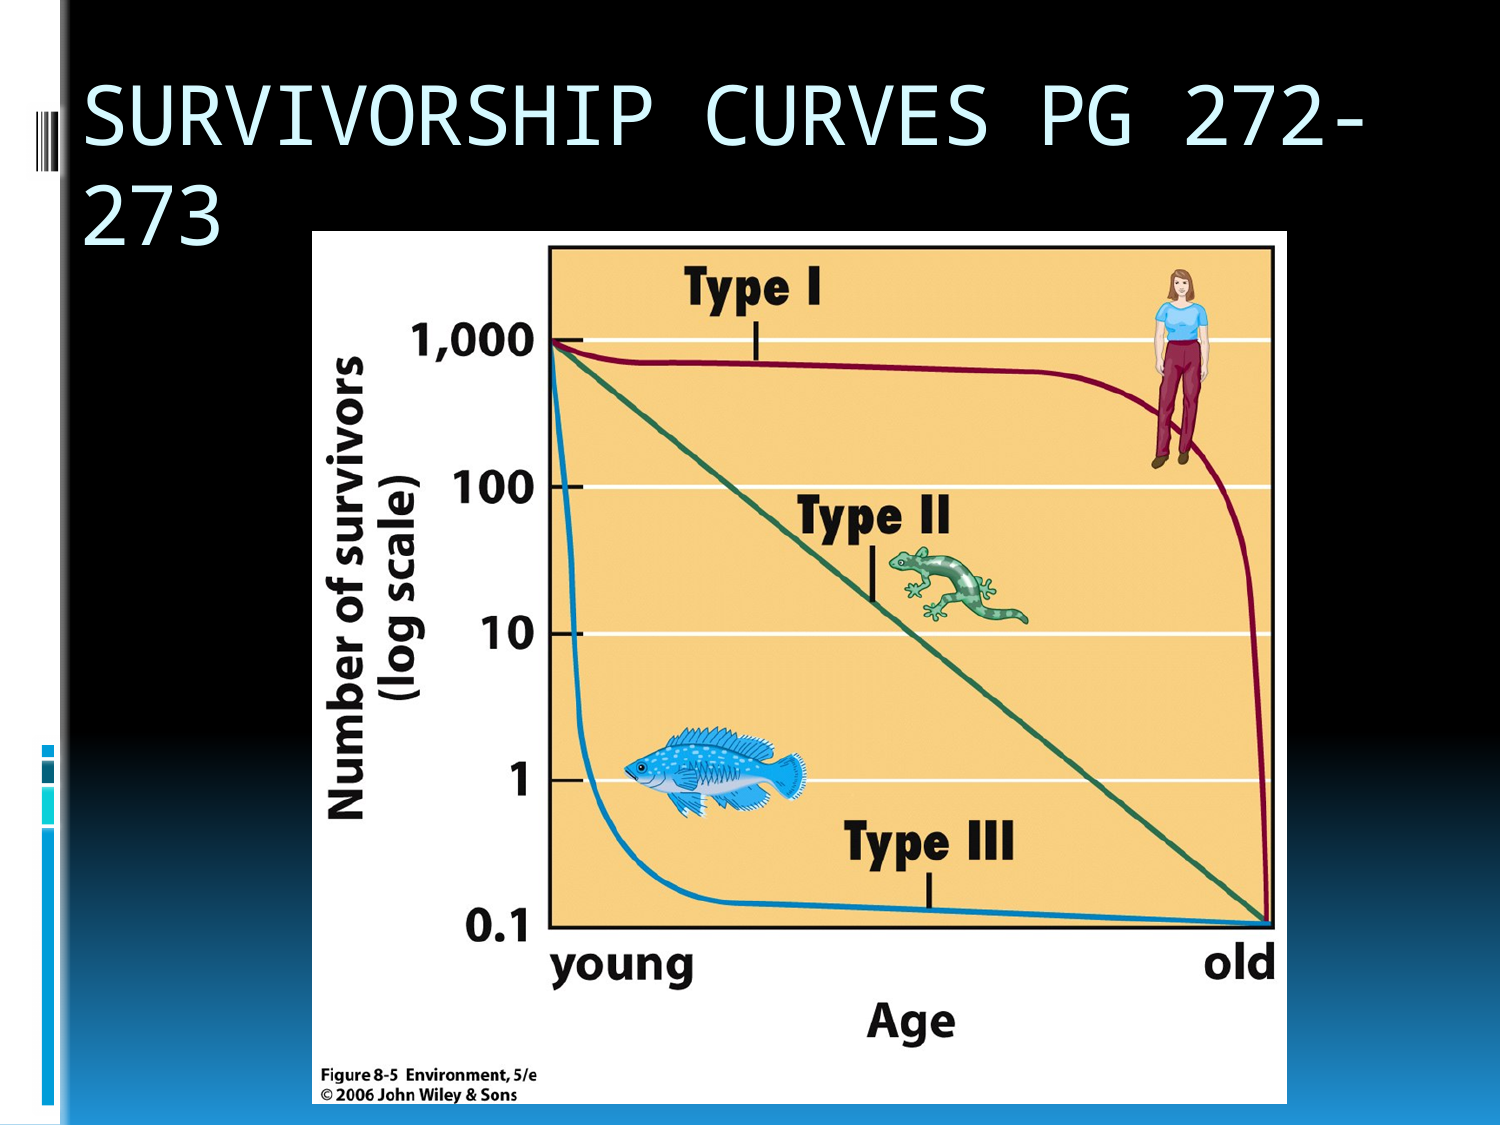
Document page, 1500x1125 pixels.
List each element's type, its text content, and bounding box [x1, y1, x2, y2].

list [312, 231, 1287, 1104]
title SURVIVORSHIP CURVES PG 272-273 [64, 54, 1458, 205]
